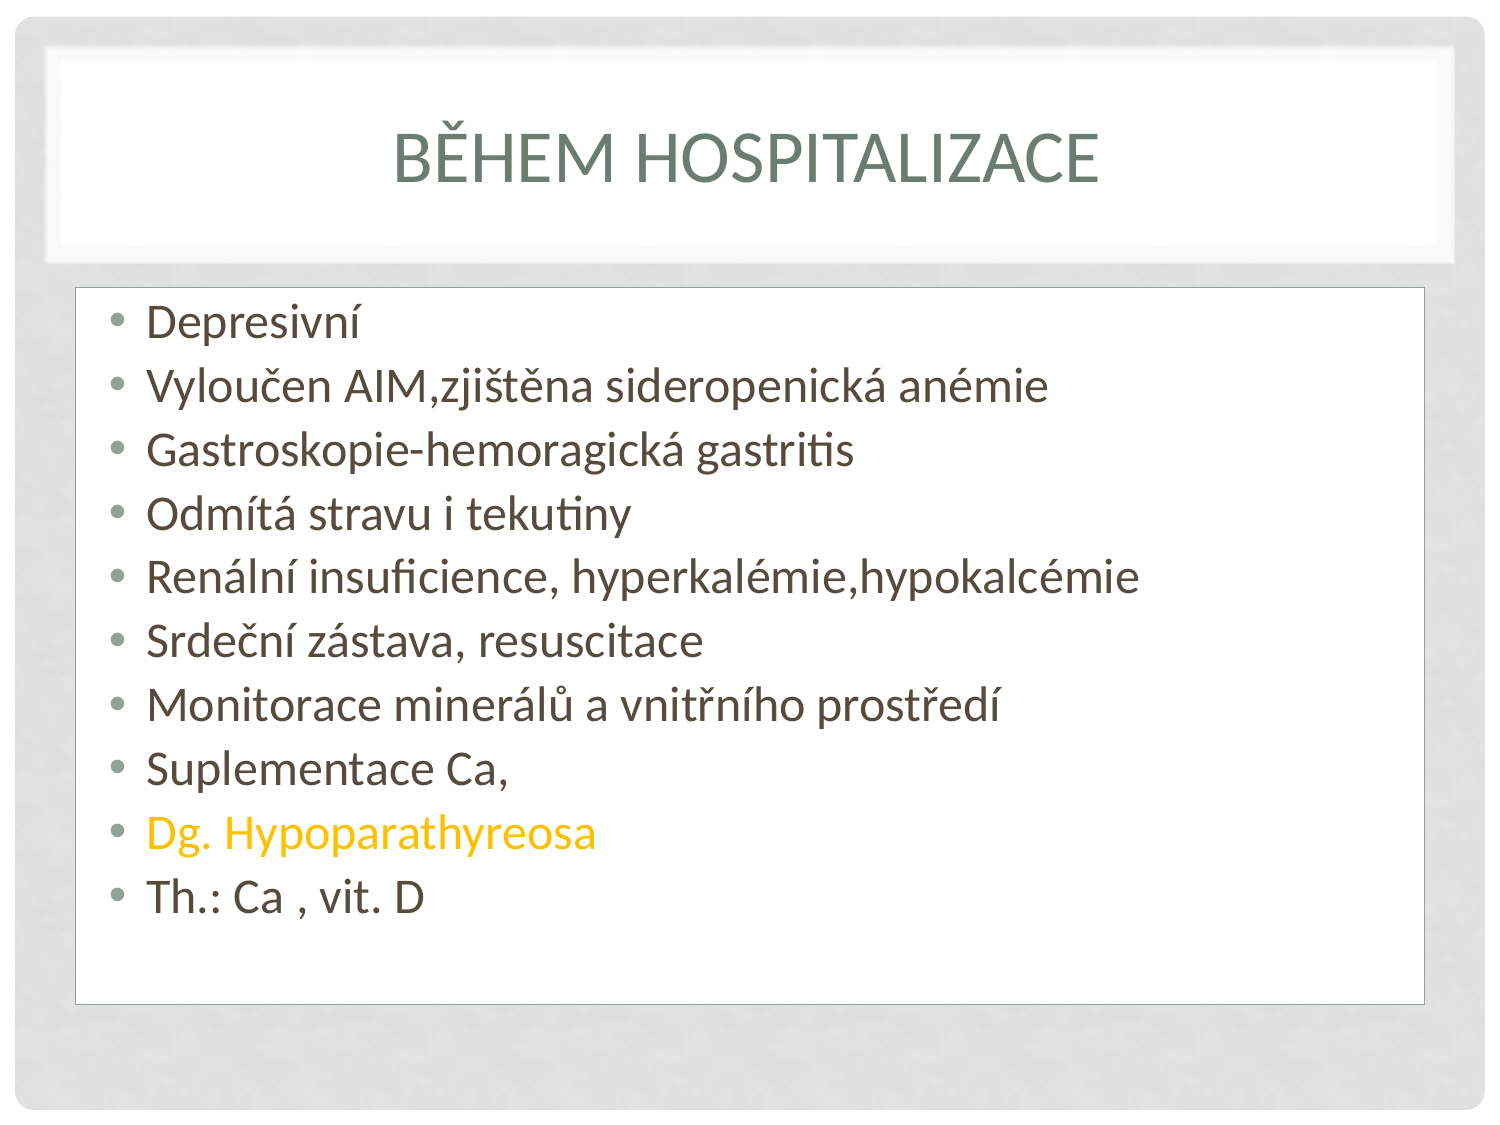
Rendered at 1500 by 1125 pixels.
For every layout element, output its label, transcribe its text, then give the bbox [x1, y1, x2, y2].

list Depresivní Vyloučen AIM,zjištěna sideropenická anémie Gastroskopie-hemoragická gastritis Odmítá stravu i tekutiny Renální insuficience, hyperkalémie,hypokalcémie Srdeční zástava, resuscitace Monitorace minerálů a vnitřního prostředí Suplementace Ca, Dg. Hypoparathyreosa Th.: Ca , vit. D [75, 287, 1425, 1005]
title Během hospitalizace [69, 66, 1425, 238]
